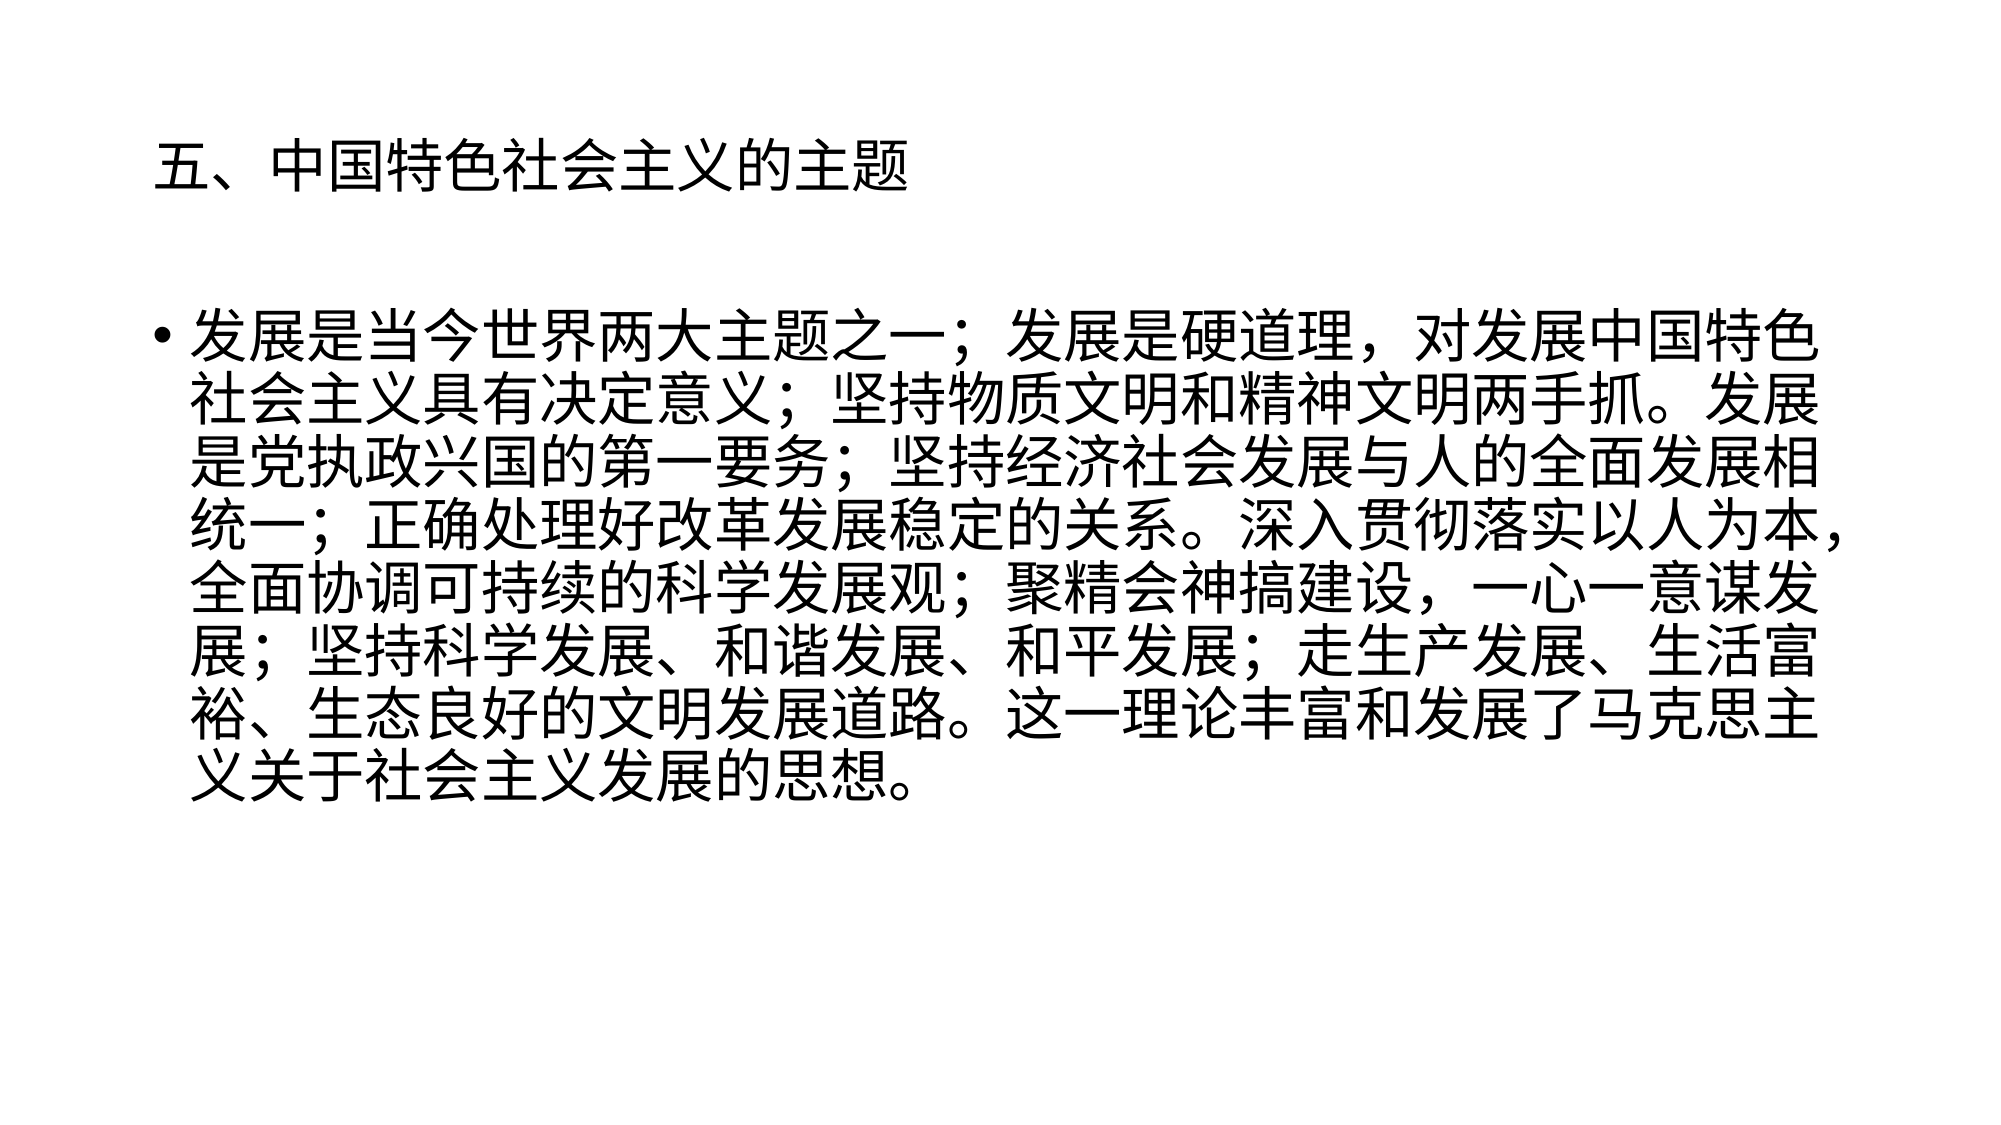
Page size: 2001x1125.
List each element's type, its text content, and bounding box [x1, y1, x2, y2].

list 发展是当今世界两大主题之一；发展是硬道理，对发展中国特色社会主义具有决定意义；坚持物质文明和精神文明两手抓。发展是党执政兴国的第一要务；坚持经济社会发展与人的全面发展相统一；正确处理好改革发展稳定的关系。深入贯彻落实以人为本，全面协调可持续的科学发展观；聚精会神搞建设，一心一意谋发展；坚持科学发展、和谐发展、和平发展；走生产发展、生活富裕、生态良好的文明发展道路。这一理论丰富和发展了马克思主义关于社会主义发展的思想。 [137, 299, 1863, 1014]
title 五、中国特色社会主义的主题 [137, 59, 1863, 278]
